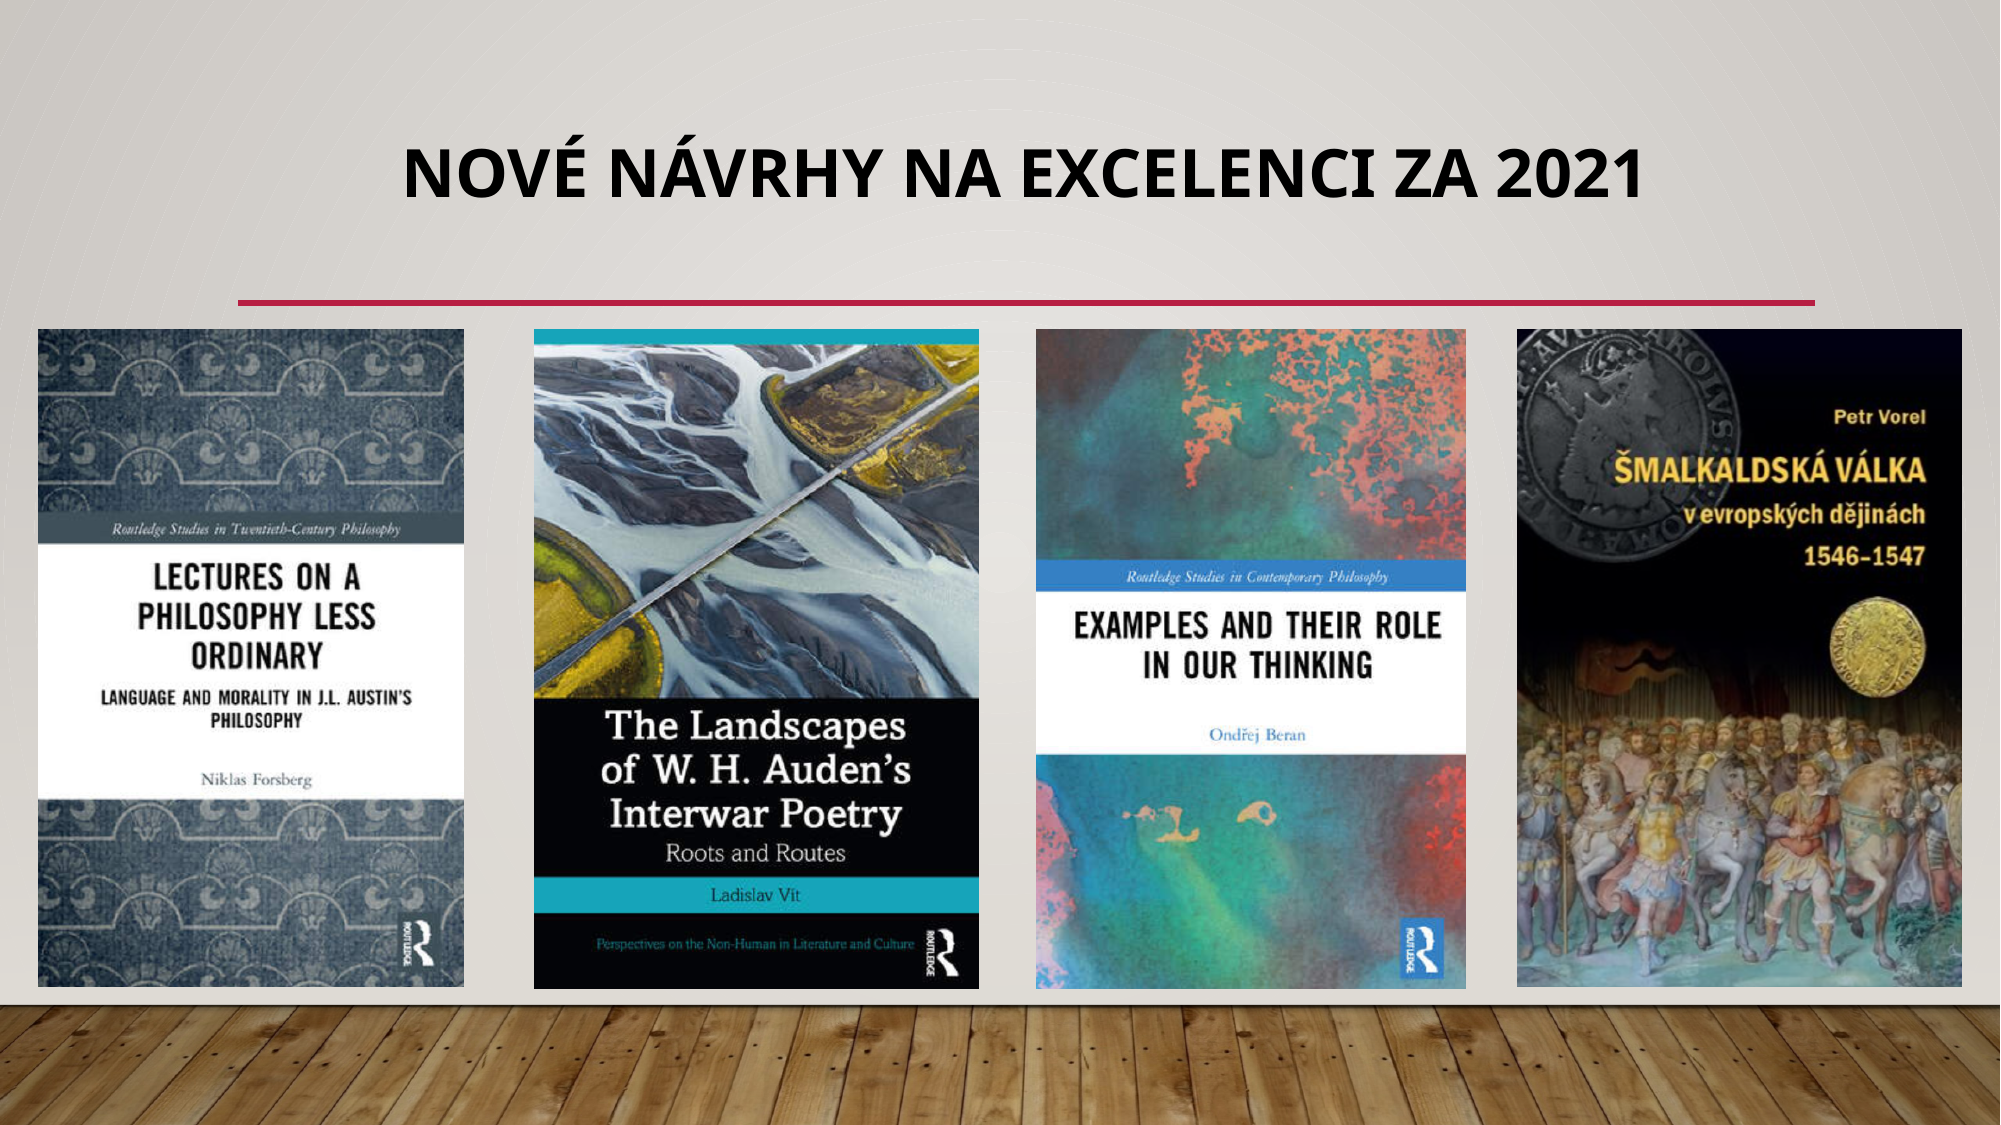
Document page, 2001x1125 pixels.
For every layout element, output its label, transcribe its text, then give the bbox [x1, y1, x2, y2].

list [37, 329, 464, 988]
picture [0, 1005, 2000, 1125]
title novÉ Návrhy na excelenci za 2021 [237, 132, 1814, 306]
picture [1036, 329, 1467, 989]
picture [534, 329, 979, 989]
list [1517, 329, 1962, 988]
